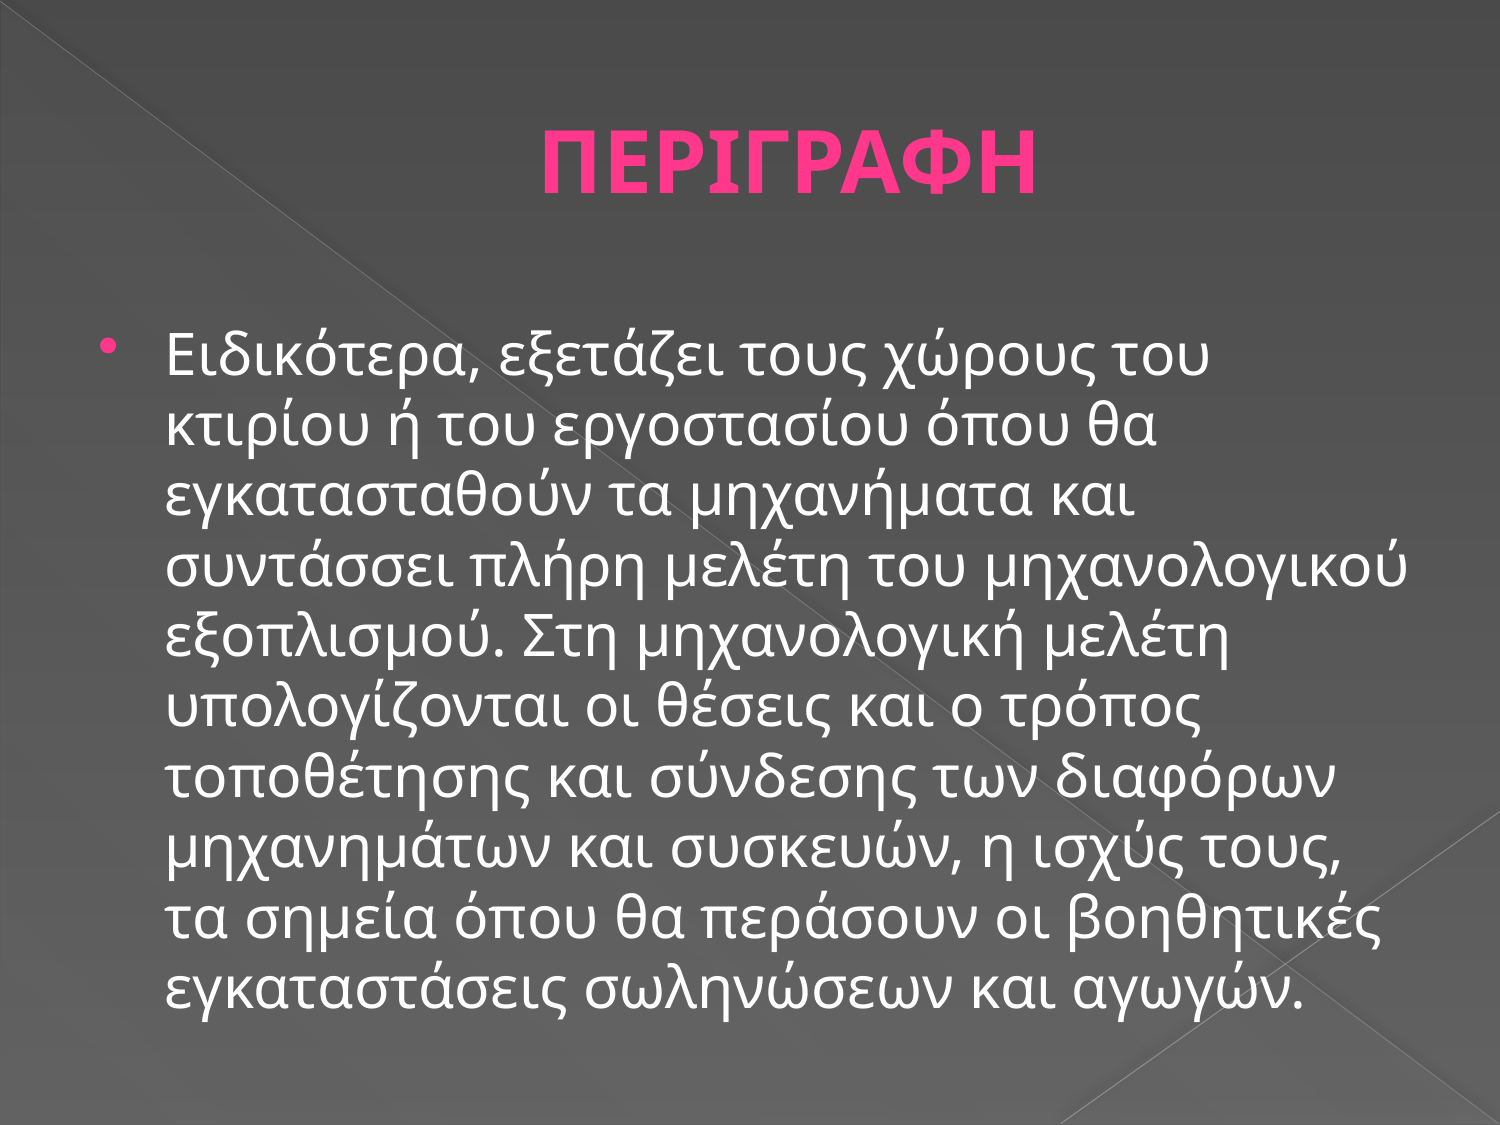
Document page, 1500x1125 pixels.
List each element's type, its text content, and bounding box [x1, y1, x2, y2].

list Ειδικότερα, εξετάζει τους χώρους του κτιρίου ή του εργοστασίου όπου θα εγκατασταθούν τα μηχανήματα και συντάσσει πλήρη μελέτη του μηχανολογικού εξοπλισμού. Στη μηχανολογική μελέτη υπολογίζονται οι θέσεις και ο τρόπος τοποθέτησης και σύνδεσης των διαφόρων μηχανημάτων και συσκευών, η ισχύς τους, τα σημεία όπου θα περάσουν οι βοηθητικές εγκαταστάσεις σωληνώσεων και αγωγών. [75, 308, 1425, 1059]
title ΠΕΡΙΓΡΑΦΗ [75, 43, 1425, 274]
